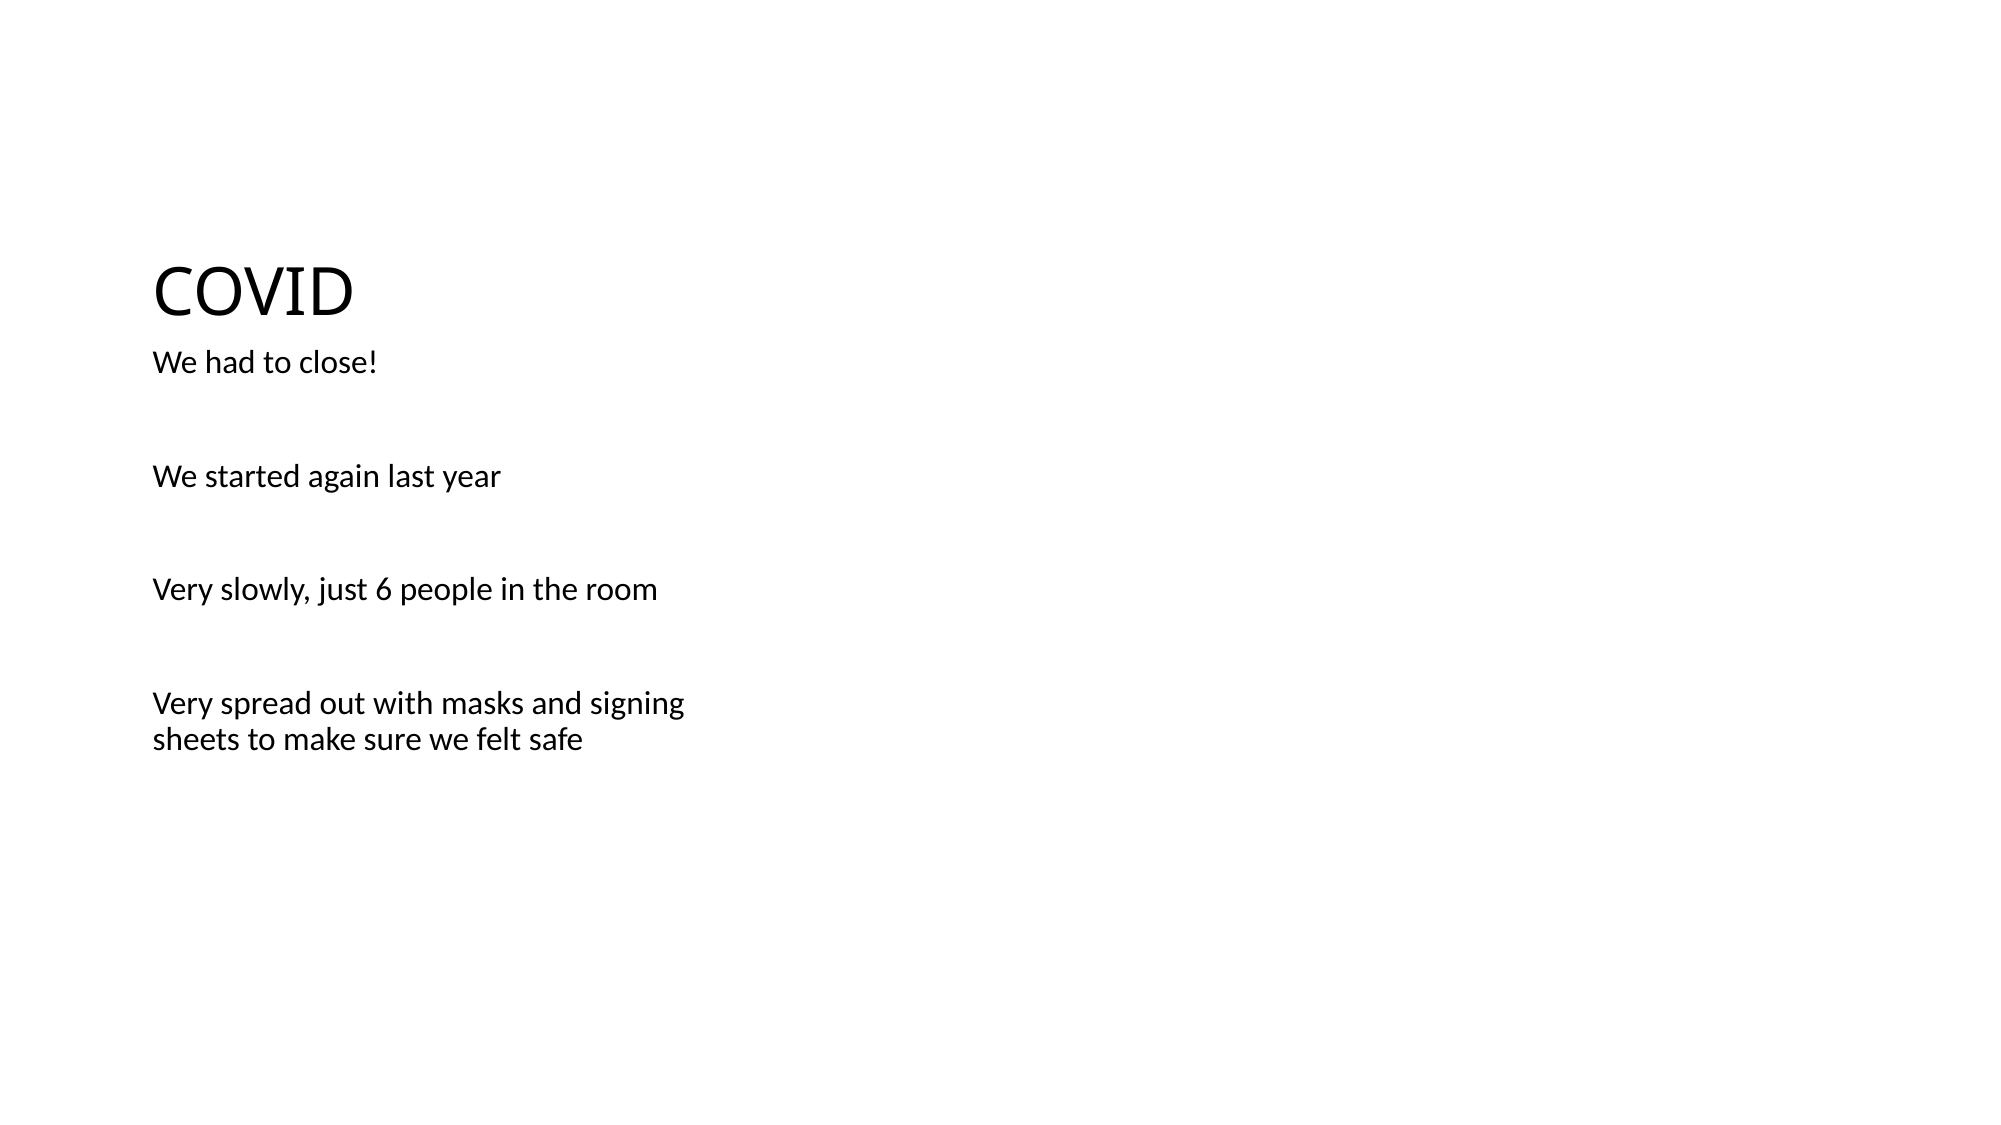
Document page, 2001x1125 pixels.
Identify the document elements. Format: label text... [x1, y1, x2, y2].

title COVID [137, 75, 783, 337]
list We had to close! We started again last year Very slowly, just 6 people in the room Very spread out with masks and signing sheets to make sure we felt safe [137, 337, 783, 963]
